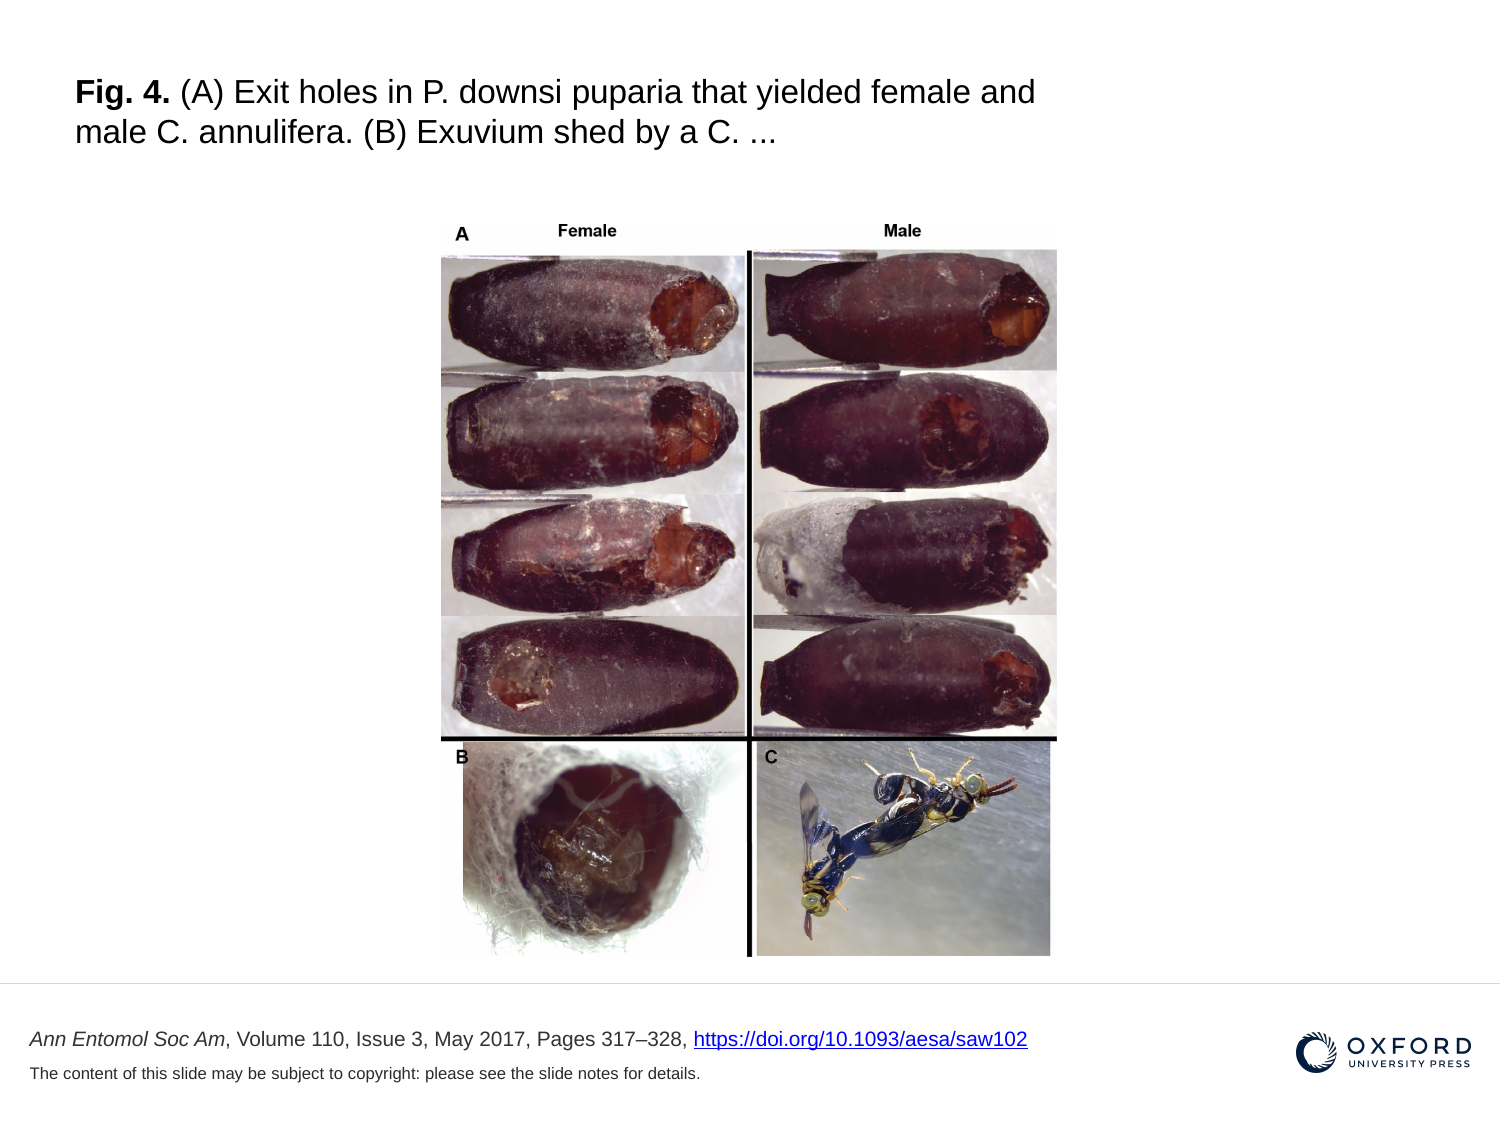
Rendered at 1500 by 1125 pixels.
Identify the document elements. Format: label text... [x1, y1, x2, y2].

picture [1296, 1032, 1471, 1073]
picture [441, 224, 1057, 957]
footer Ann Entomol Soc Am, Volume 110, Issue 3, May 2017, Pages 317–328, https://doi.org/10.1093/aesa/saw102 The content of this slide may be subject to copyright: please see the slide notes for details. [0, 983, 1260, 1125]
title Fig. 4. (A) Exit holes in P. downsi puparia that yielded female and male C. annulifera. (B) Exuvium shed by a C. ... [75, 69, 1078, 171]
